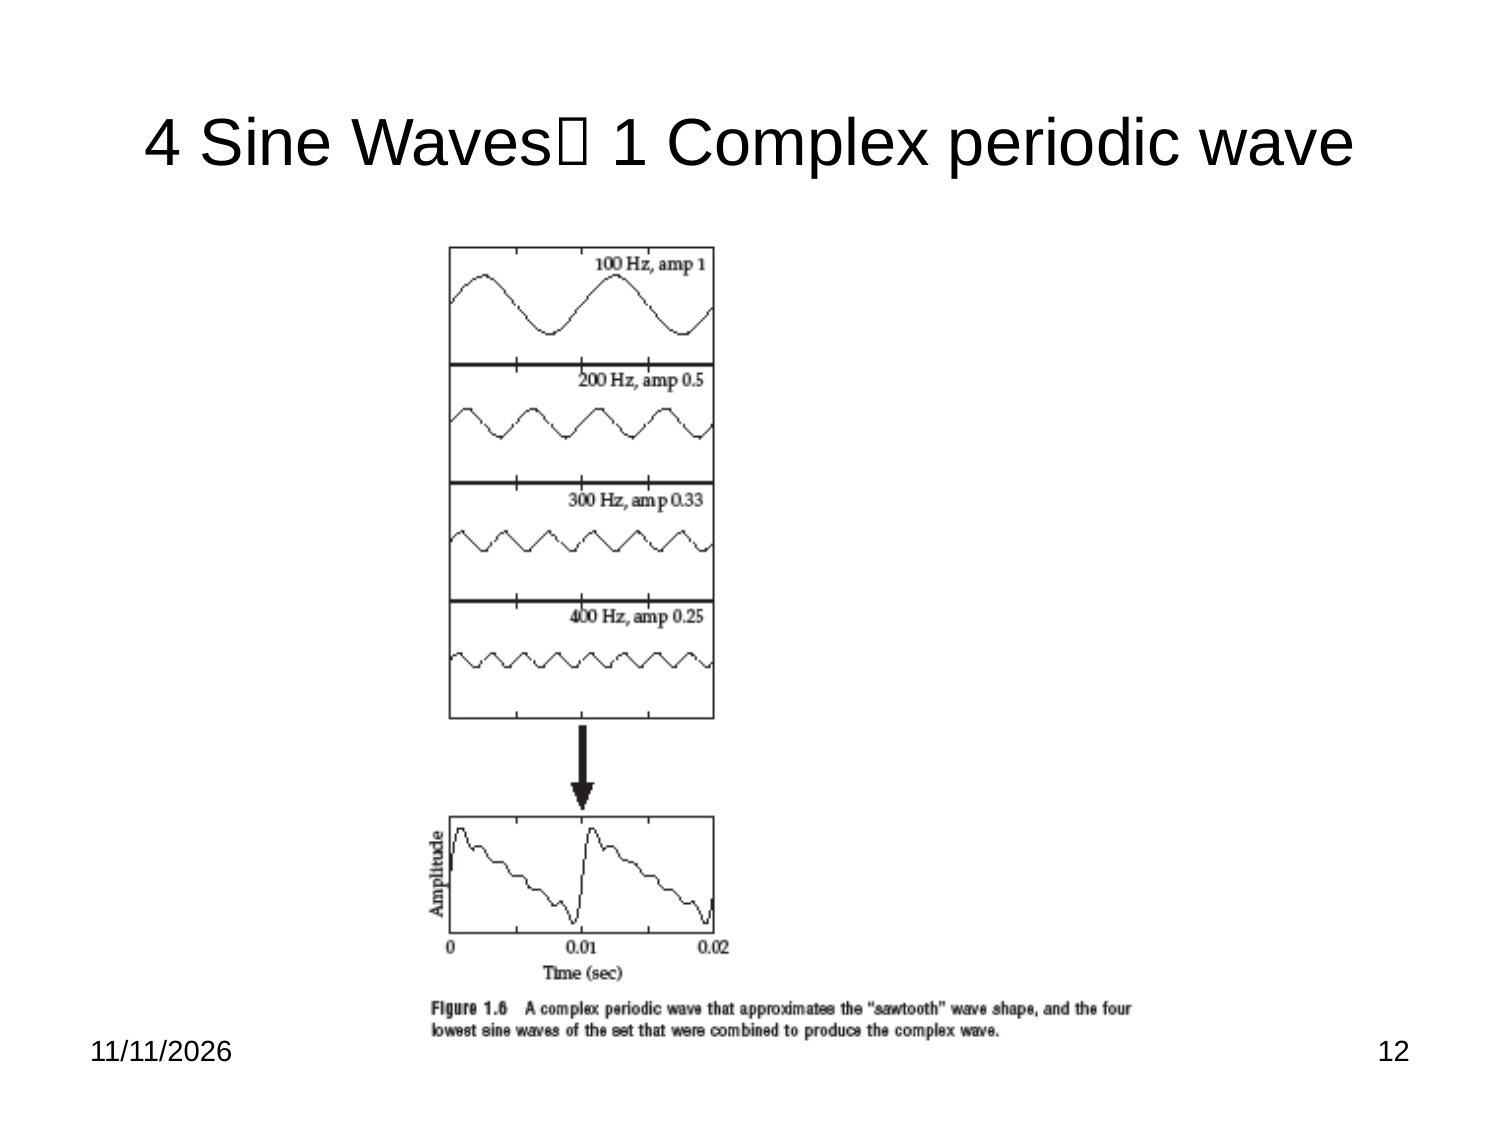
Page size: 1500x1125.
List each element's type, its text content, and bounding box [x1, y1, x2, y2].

title 4 Sine Waves 1 Complex periodic wave [75, 45, 1425, 233]
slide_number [74, 1024, 426, 1103]
picture [337, 212, 1141, 1063]
slide_number 12 [1074, 1024, 1426, 1103]
